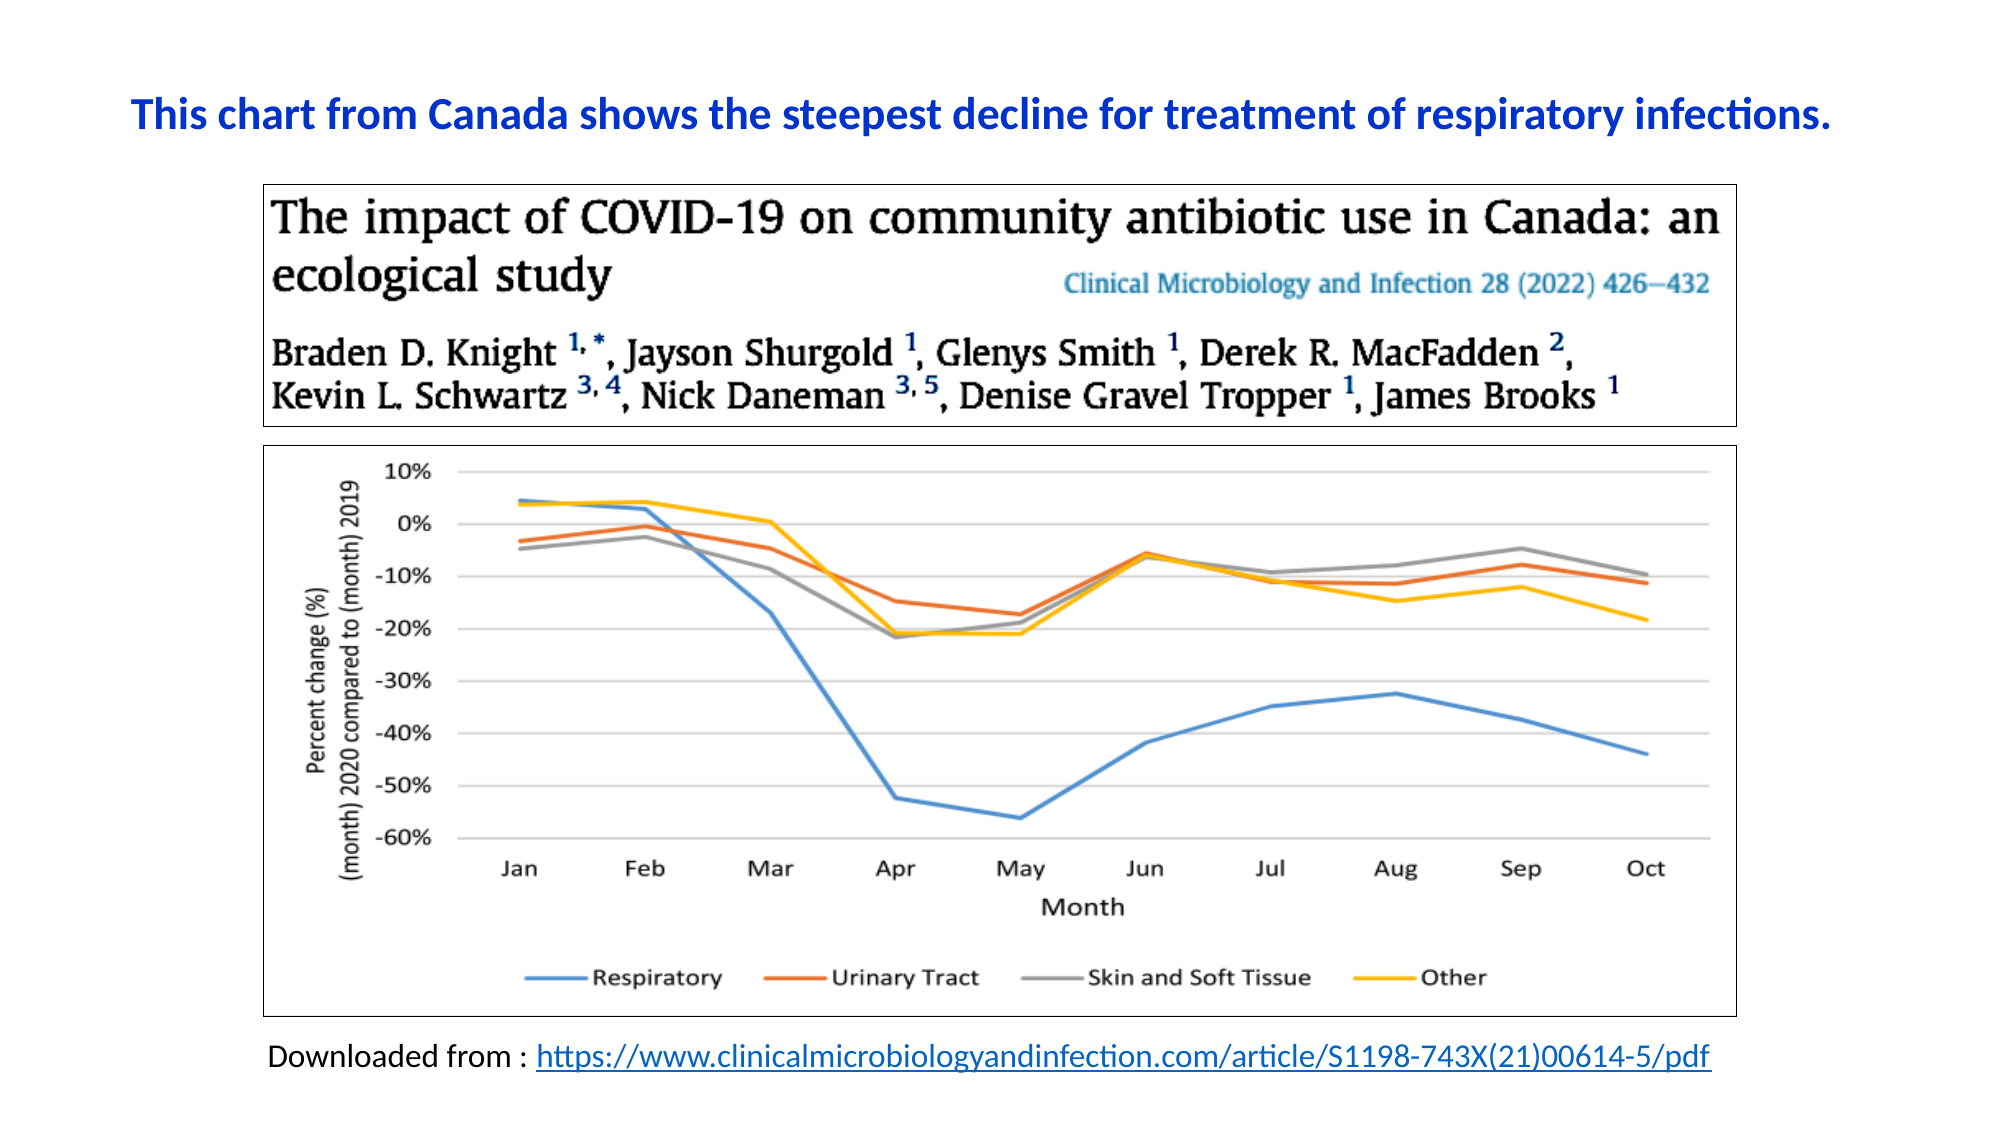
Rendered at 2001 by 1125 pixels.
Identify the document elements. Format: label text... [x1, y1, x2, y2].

picture [263, 444, 1737, 1017]
picture [263, 183, 1737, 427]
text_box Downloaded from : https://www.clinicalmicrobiologyandinfection.com/article/S1198-743X(21)00614-5/pdf [252, 1026, 1727, 1082]
text_box This chart from Canada shows the steepest decline for treatment of respiratory infections. [116, 76, 1884, 147]
